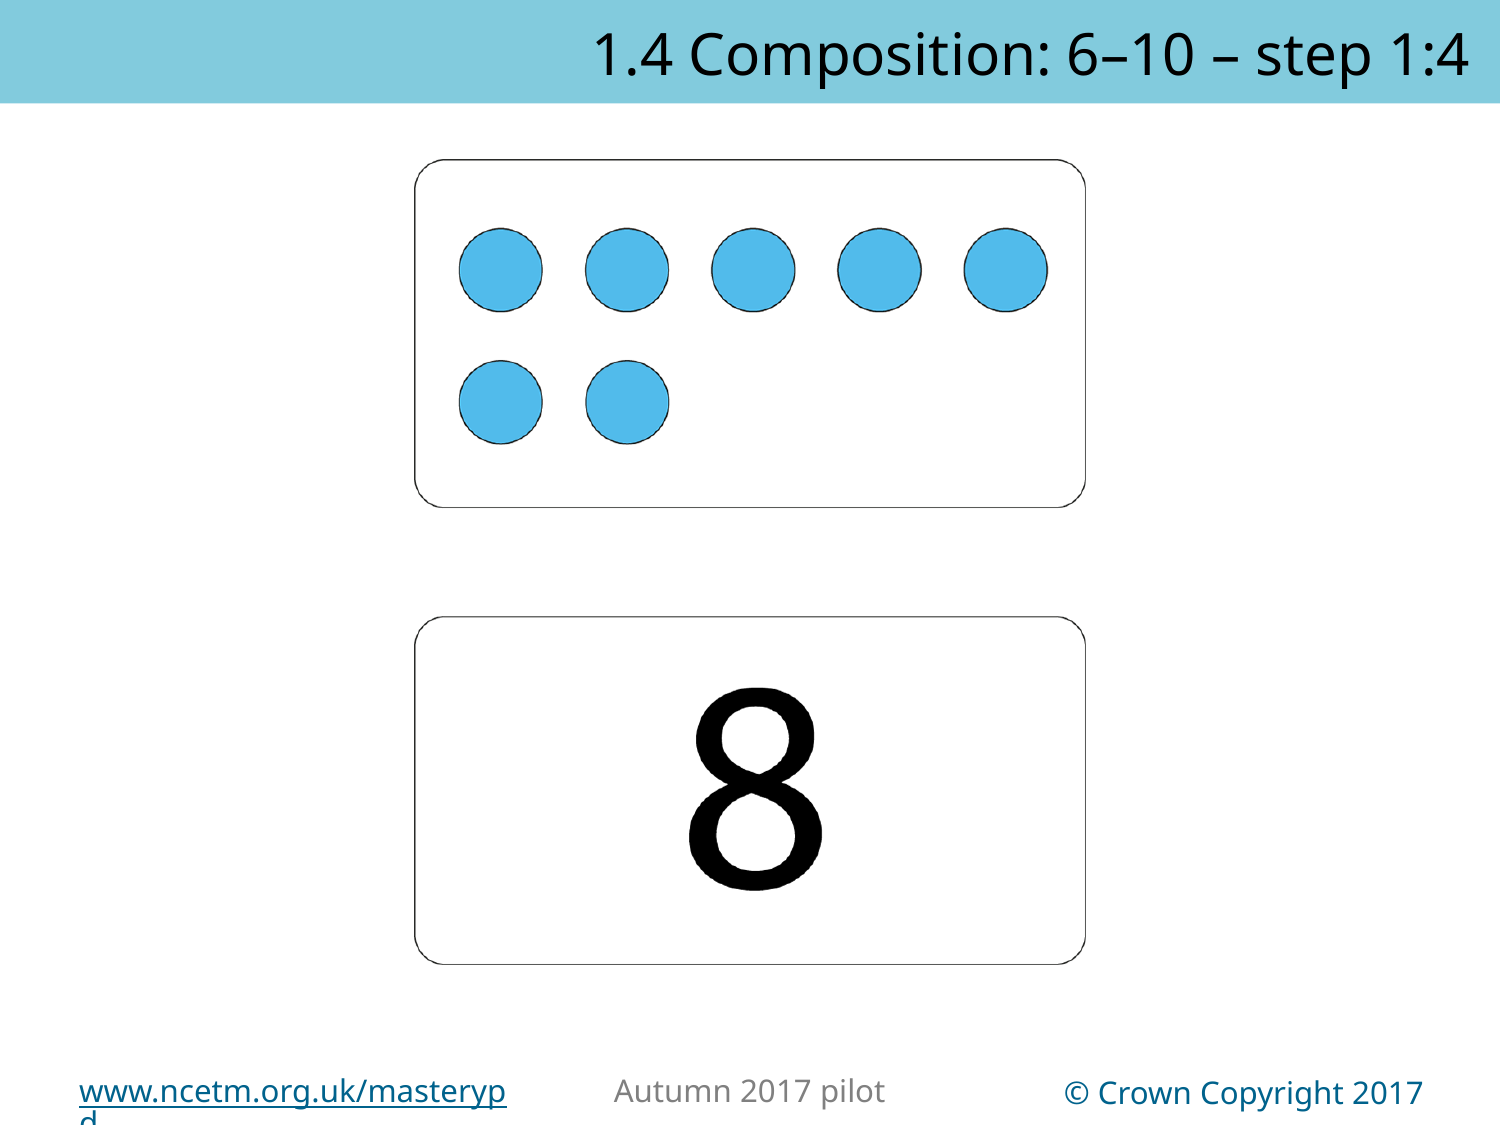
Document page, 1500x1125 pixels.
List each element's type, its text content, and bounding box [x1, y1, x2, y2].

picture [414, 159, 1086, 966]
list 1.4 Composition: 6–10 – step 1:4 [0, 0, 1500, 104]
